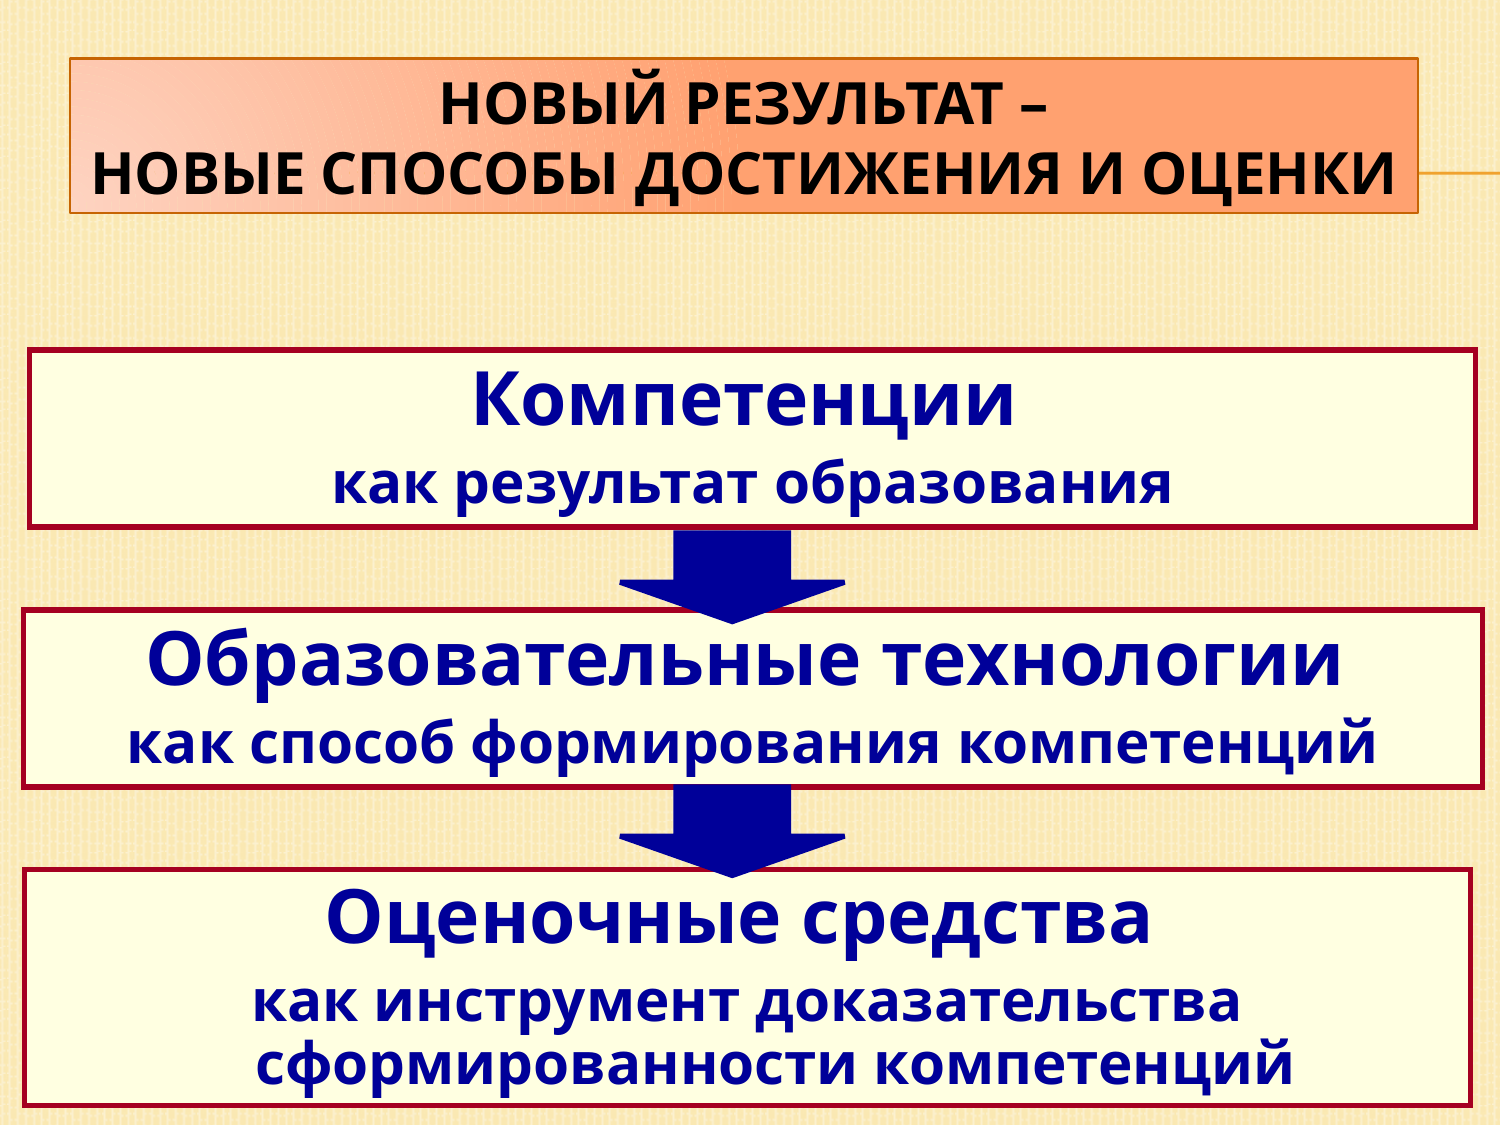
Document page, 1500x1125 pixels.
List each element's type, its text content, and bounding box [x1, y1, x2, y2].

text_box [620, 786, 845, 876]
text_box Оценочные средства как инструмент доказательства сформированности компетенций [24, 869, 1471, 1106]
text_box Образовательные технологии как способ формирования компетенций [23, 609, 1483, 787]
text_box НОВЫЙ РЕЗУЛЬТАТ – НОВЫЕ СПОСОБЫ ДОСТИЖЕНИЯ И ОЦЕНКИ [69, 57, 1419, 214]
text_box [620, 533, 845, 622]
text_box Компетенции как результат образования [29, 350, 1476, 528]
